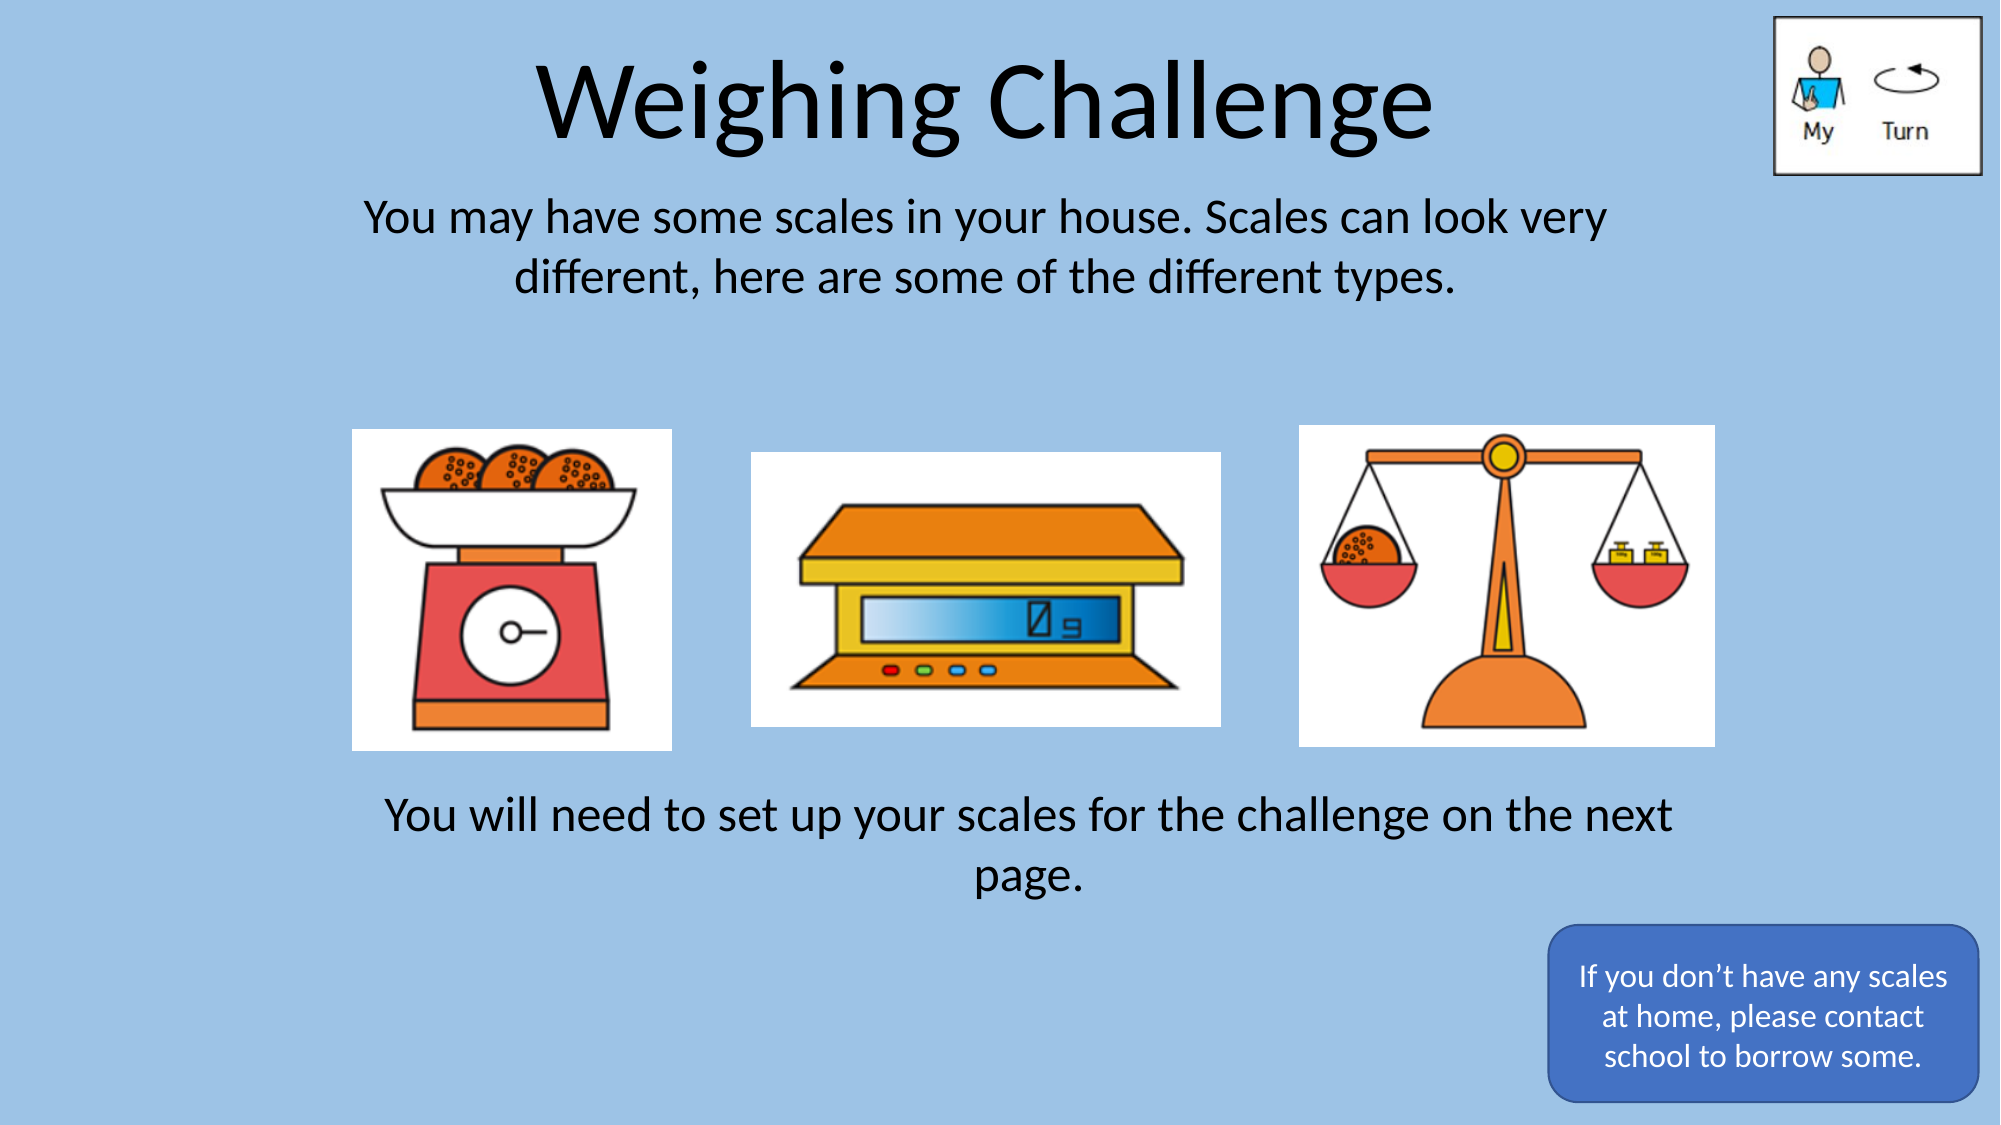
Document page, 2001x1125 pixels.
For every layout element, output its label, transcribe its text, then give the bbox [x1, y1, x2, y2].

text_box You may have some scales in your house. Scales can look very different, here are some of the different types. [308, 175, 1663, 311]
text_box Weighing Challenge [520, 18, 1451, 169]
text_box [1548, 1082, 1979, 1104]
picture [751, 452, 1221, 727]
picture [351, 429, 672, 751]
text_box You will need to set up your scales for the challenge on the next page. [352, 773, 1706, 909]
picture [1773, 16, 1983, 176]
text_box [1548, 923, 1979, 946]
picture [1299, 425, 1715, 747]
text_box If you don’t have any scales at home, please contact school to borrow some. [1548, 946, 1979, 1082]
